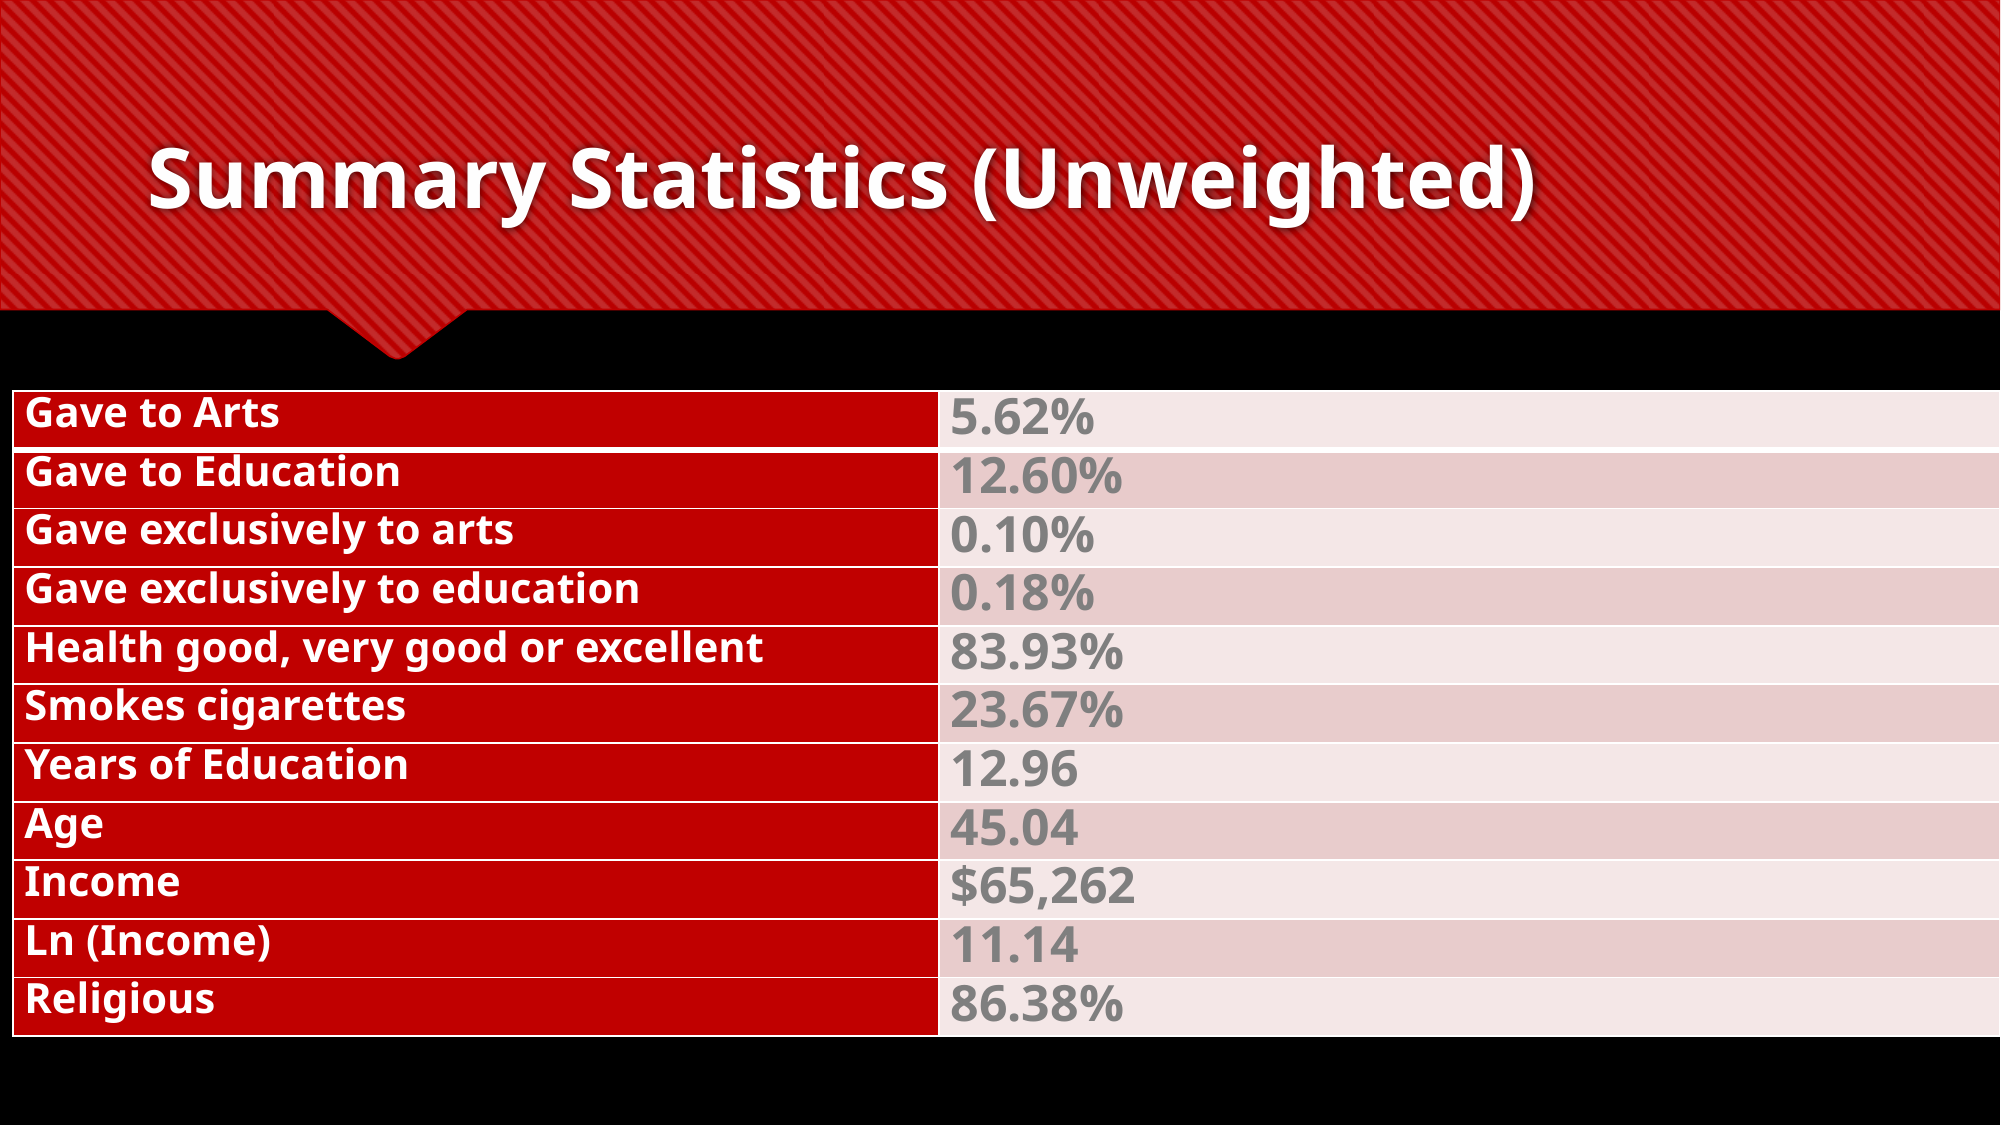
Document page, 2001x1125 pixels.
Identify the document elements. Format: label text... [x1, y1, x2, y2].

table_cell 23.67% [940, 685, 1999, 742]
table_header 5.62% [940, 392, 1999, 447]
table_cell Gave to Education [14, 453, 938, 508]
table_cell 12.60% [940, 453, 1999, 508]
table_cell 83.93% [940, 627, 1999, 683]
title Summary Statistics (Unweighted) [132, 73, 1868, 233]
table_cell Income [14, 861, 938, 918]
table_cell 12.96 [940, 744, 1999, 801]
table_cell $65,262 [940, 861, 1999, 918]
table_cell Smokes cigarettes [14, 685, 938, 742]
table_cell 0.18% [940, 568, 1999, 625]
table_cell Ln (Income) [14, 920, 938, 977]
table_cell 86.38% [940, 978, 1999, 1035]
table_cell Gave exclusively to education [14, 568, 938, 625]
table_cell Religious [14, 978, 938, 1035]
table_cell 0.10% [940, 509, 1999, 566]
table_cell Years of Education [14, 744, 938, 801]
table_cell Gave exclusively to arts [14, 509, 938, 566]
table_cell 11.14 [940, 920, 1999, 977]
table_cell 45.04 [940, 803, 1999, 859]
table_cell Health good, very good or excellent [14, 627, 938, 683]
table_header Gave to Arts [14, 392, 938, 447]
table_cell Age [14, 803, 938, 859]
